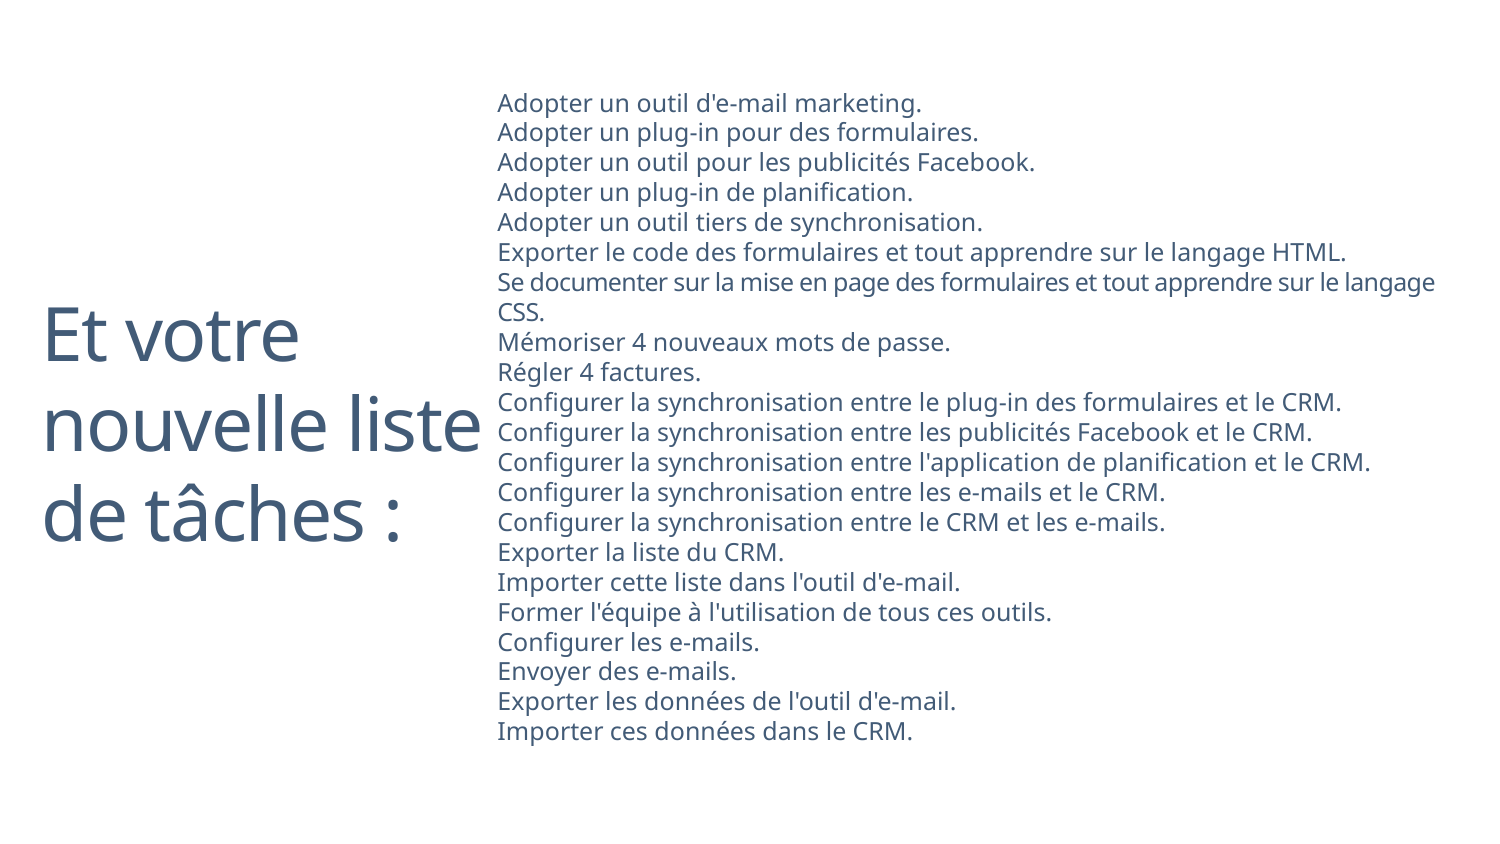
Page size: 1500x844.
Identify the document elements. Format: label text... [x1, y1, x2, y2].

list Adopter un outil d'e-mail marketing. Adopter un plug-in pour des formulaires. Adopter un outil pour les publicités Facebook. Adopter un plug-in de planification. Adopter un outil tiers de synchronisation. Exporter le code des formulaires et tout apprendre sur le langage HTML. Se documenter sur la mise en page des formulaires et tout apprendre sur le langage CSS. Mémoriser 4 nouveaux mots de passe. Régler 4 factures. Configurer la synchronisation entre le plug-in des formulaires et le CRM. Configurer la synchronisation entre les publicités Facebook et le CRM. Configurer la synchronisation entre l'application de planification et le CRM. Configurer la synchronisation entre les e-mails et le CRM. Configurer la synchronisation entre le CRM et les e-mails. Exporter la liste du CRM. Importer cette liste dans l'outil d'e-mail. Former l'équipe à l'utilisation de tous ces outils. Configurer les e-mails. Envoyer des e-mails. Exporter les données de l'outil d'e-mail. Importer ces données dans le CRM. [497, 0, 1458, 844]
list Et votre nouvelle liste de tâches : [41, 348, 492, 496]
